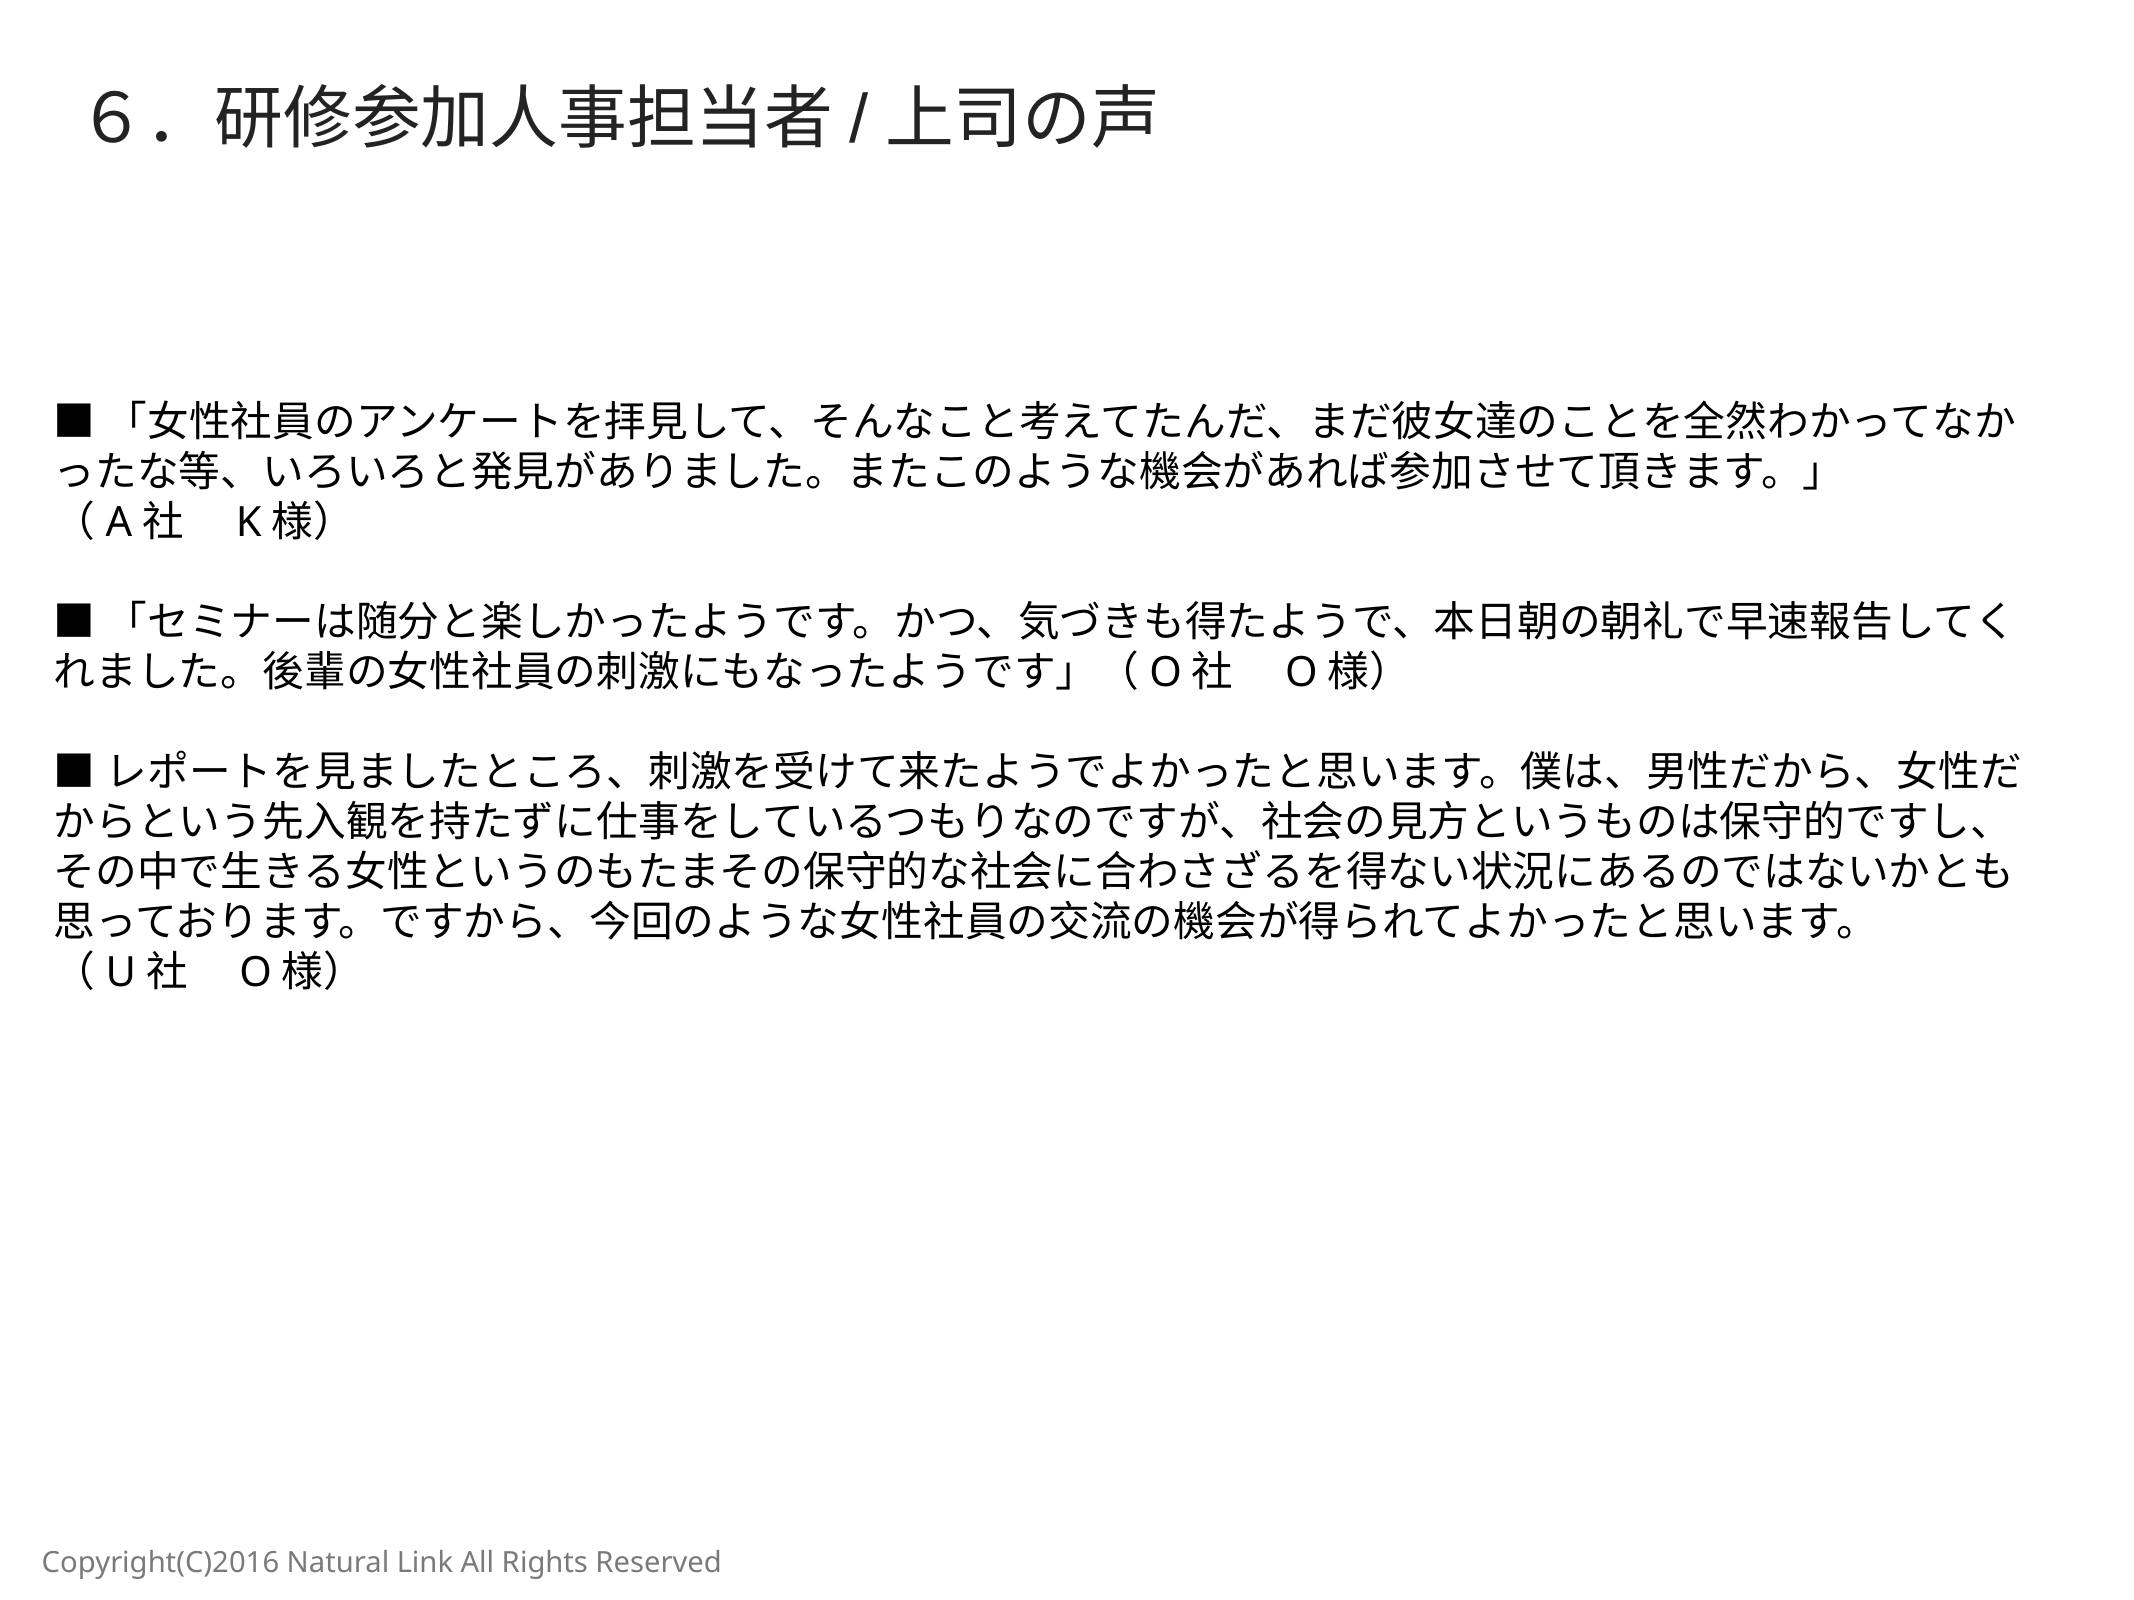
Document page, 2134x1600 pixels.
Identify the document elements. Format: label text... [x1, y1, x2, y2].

text_box Copyright(C)2016 Natural Link All Rights Reserved [33, 1534, 1169, 1587]
text_box ■「女性社員のアンケートを拝見して、そんなこと考えてたんだ、まだ彼女達のことを全然わかってなかったな等、いろいろと発見がありました。またこのような機会があれば参加させて頂きます。」 （A社 K様） ■「セミナーは随分と楽しかったようです。かつ、気づきも得たようで、本日朝の朝礼で早速報告してくれました。後輩の女性社員の刺激にもなったようです」（O社 O様） ■レポートを見ましたところ、刺激を受けて来たようでよかったと思います。僕は、男性だから、女性だからという先入観を持たずに仕事をしているつもりなのですが、社会の見方というものは保守的ですし、その中で生きる女性というのもたまその保守的な社会に合わさざるを得ない状況にあるのではないかとも思っております。ですから、今回のような女性社員の交流の機会が得られてよかったと思います。 （U社 O様） [45, 386, 2042, 1003]
text_box ６．研修参加人事担当者/上司の声 [68, 65, 2065, 165]
